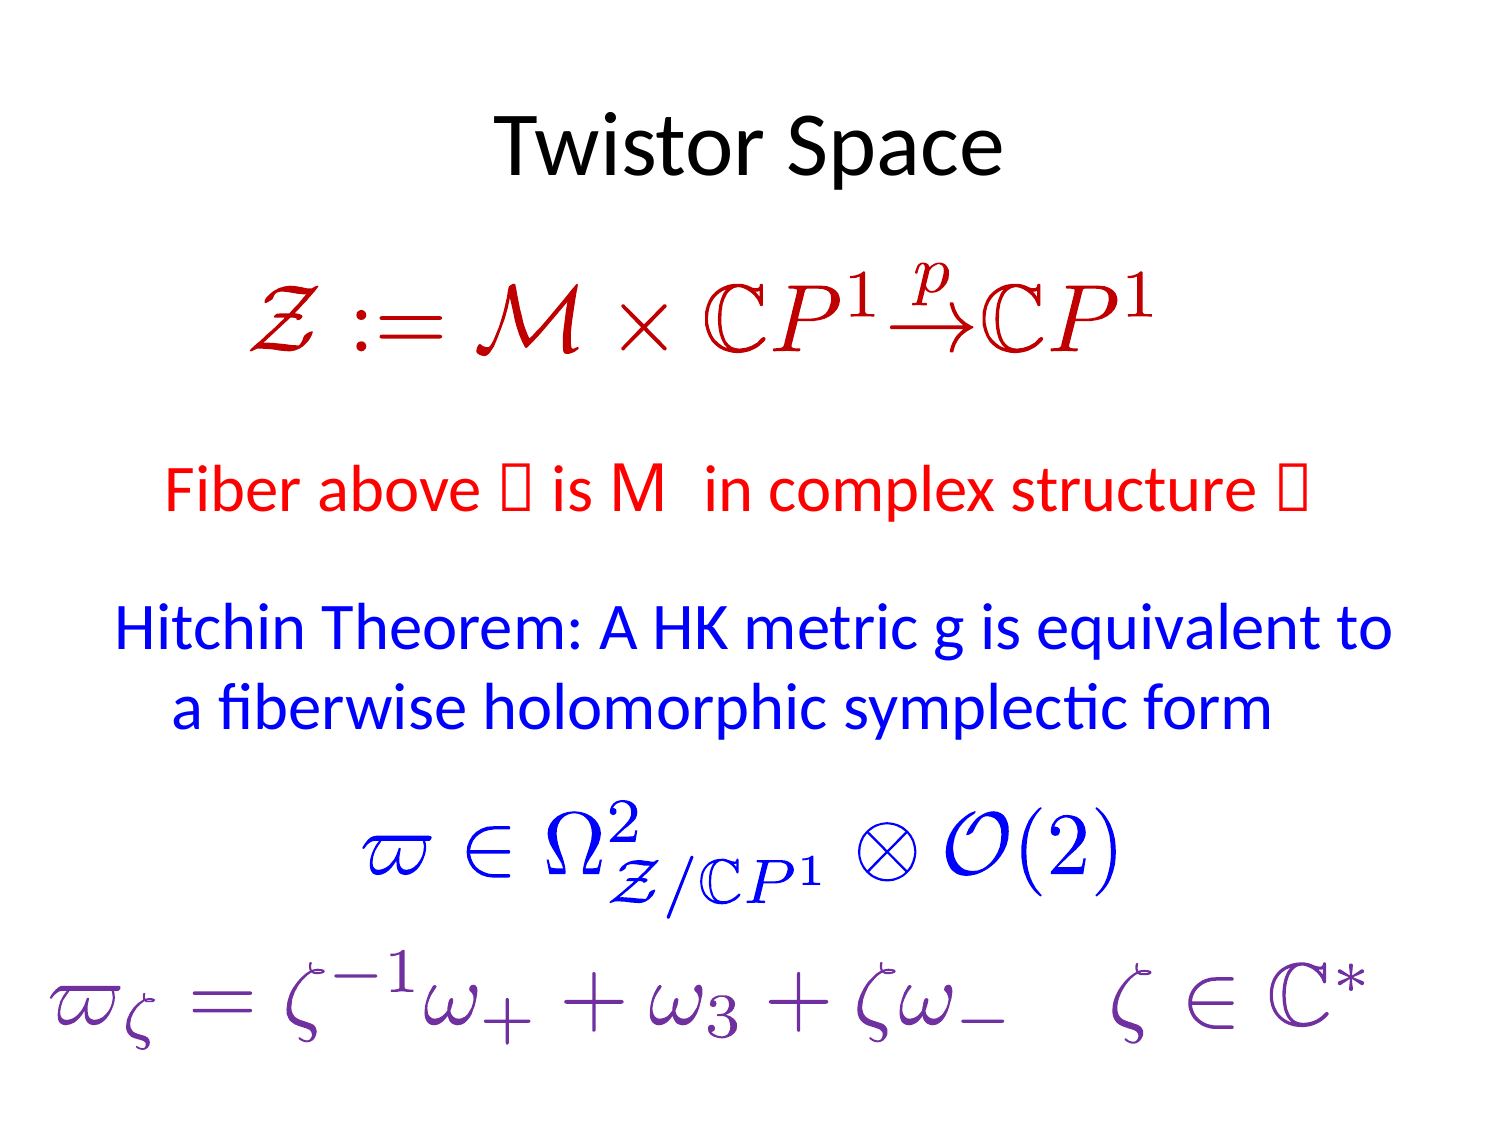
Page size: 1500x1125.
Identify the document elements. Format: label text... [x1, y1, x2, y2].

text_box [49, 949, 1005, 1051]
list Hitchin Theorem: A HK metric g is equivalent to a fiberwise holomorphic symplectic form [99, 575, 1450, 850]
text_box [1112, 962, 1365, 1044]
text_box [362, 799, 1117, 919]
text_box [249, 262, 1153, 357]
title Twistor Space [75, 45, 1425, 233]
text_box Fiber above  is M in complex structure  [0, 437, 1500, 533]
